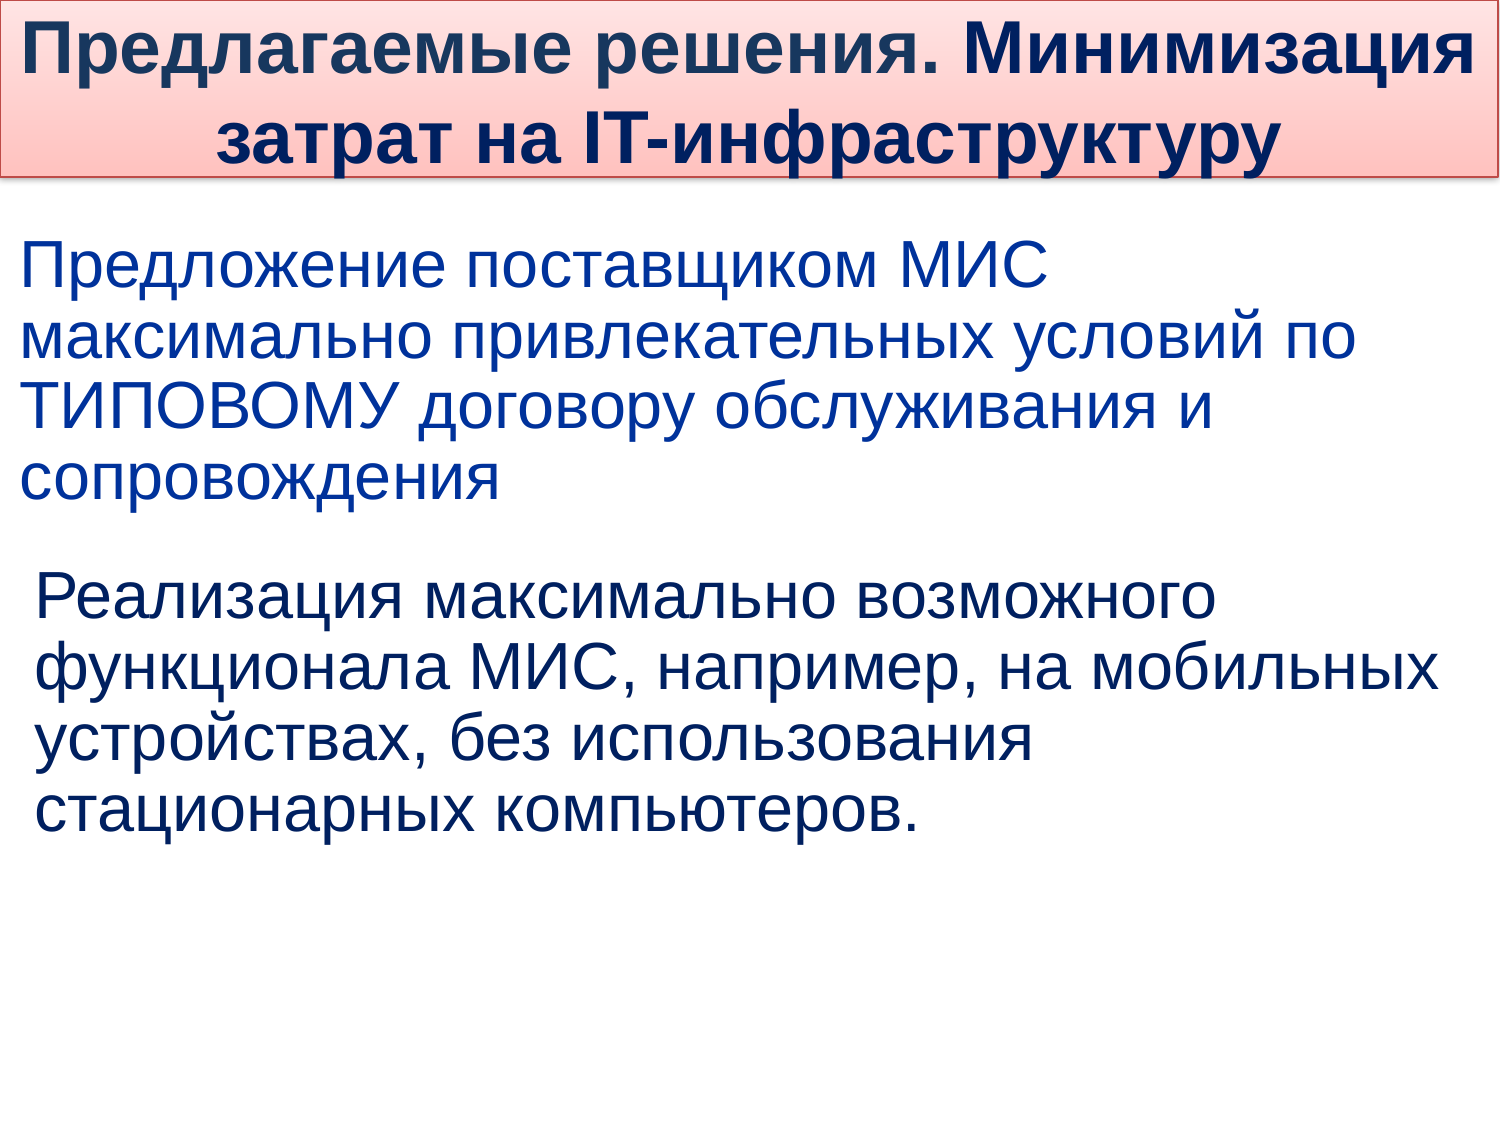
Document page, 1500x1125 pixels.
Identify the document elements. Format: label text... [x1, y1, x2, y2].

text_box Предложение поставщиком МИС максимально привлекательных условий по ТИПОВОМУ договору обслуживания и сопровождения [4, 201, 1464, 521]
text_box Реализация максимально возможного функционала МИС, например, на мобильных устройствах, без использования стационарных компьютеров. [19, 544, 1479, 852]
text_box Предлагаемые решения. Минимизация затрат на IT-инфраструктуру [0, 0, 1499, 178]
